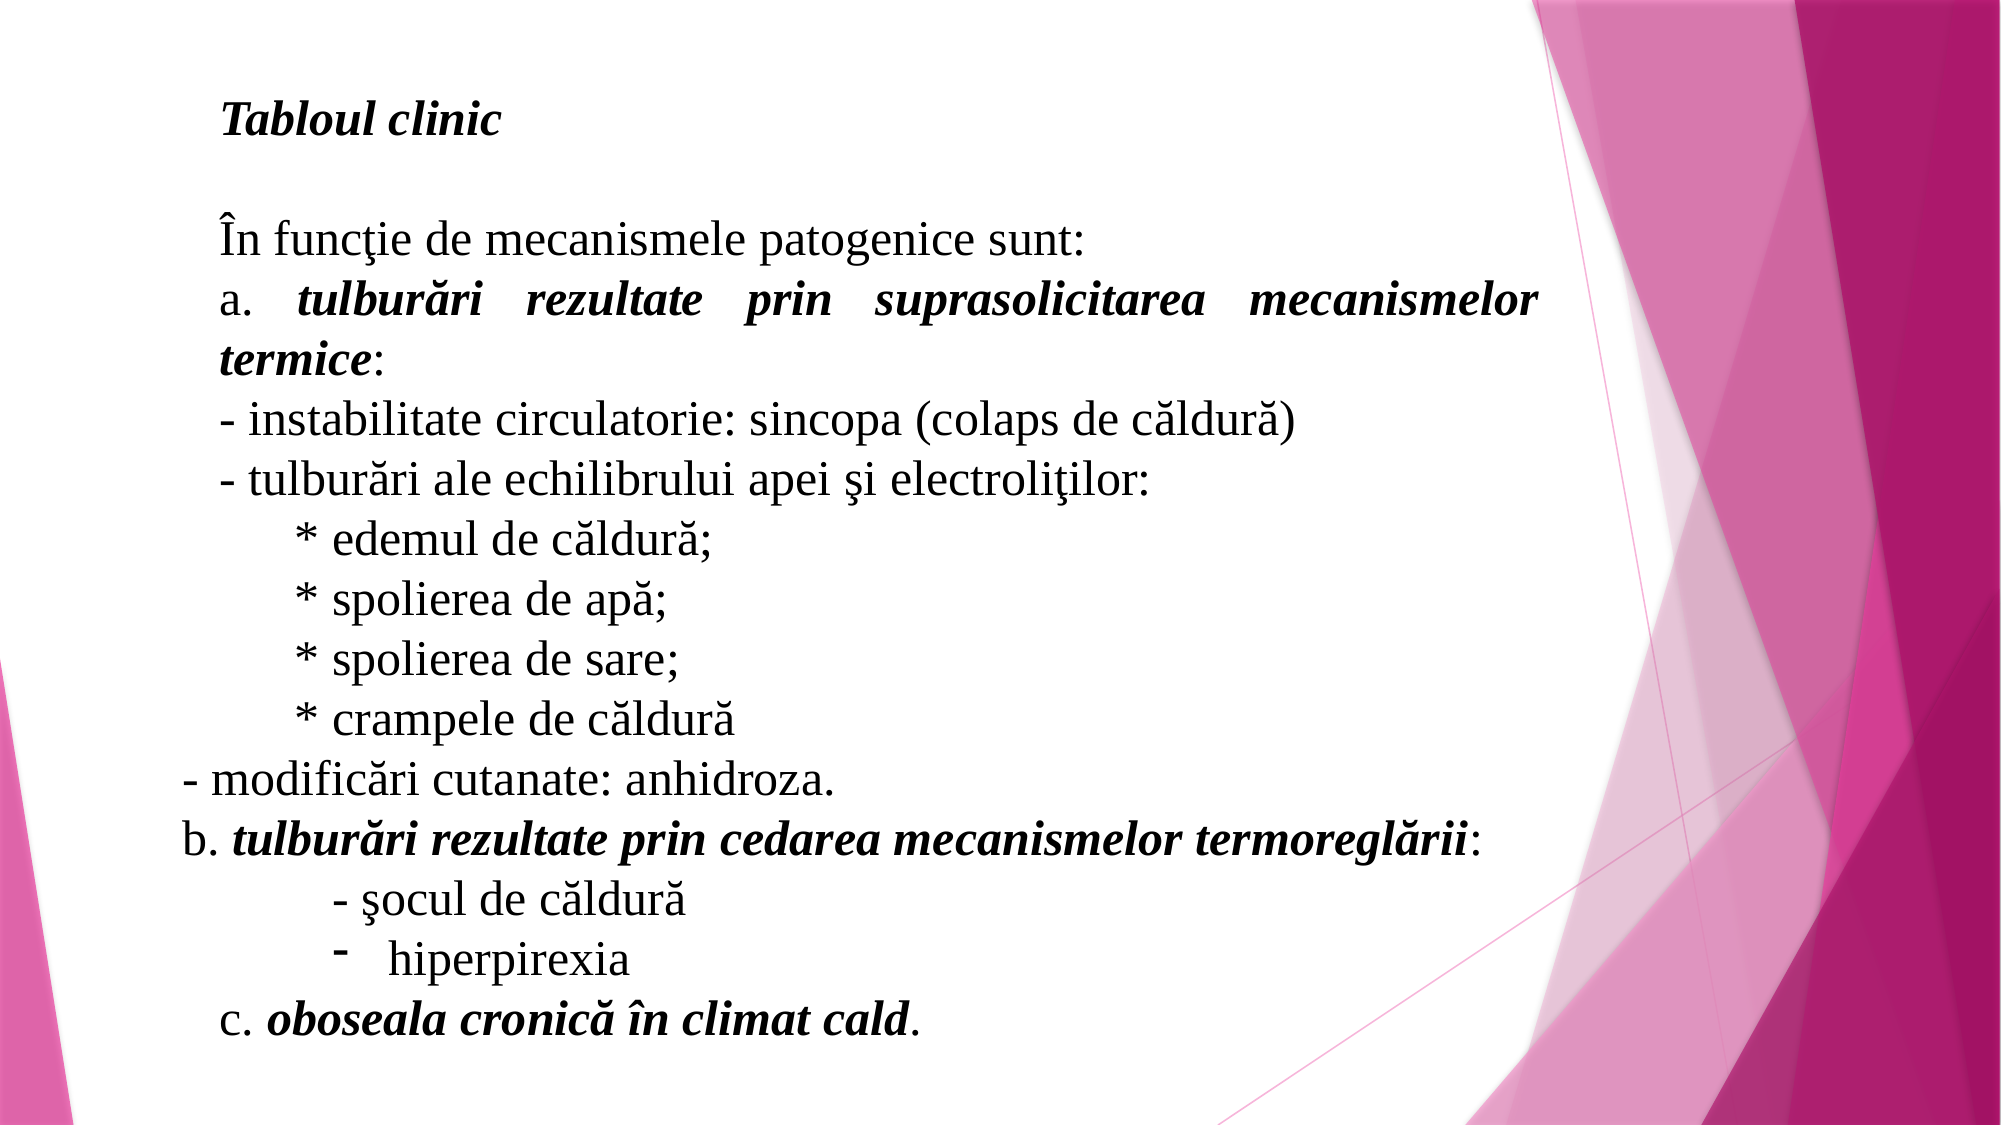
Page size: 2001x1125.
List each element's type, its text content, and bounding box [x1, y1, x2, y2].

text_box Tabloul clinic În funcţie de mecanismele patogenice sunt: a. tulburări rezultate prin suprasolicitarea mecanismelor termice: - instabilitate circulatorie: sincopa (colaps de căldură) - tulburări ale echilibrului apei şi electroliţilor: * edemul de căldură; * spolierea de apă; * spolierea de sare; * crampele de căldură - modificări cutanate: anhidroza. b. tulburări rezultate prin cedarea mecanismelor termoreglării: - şocul de căldură hiperpirexia c. oboseala cronică în climat cald. [54, 78, 1555, 1053]
